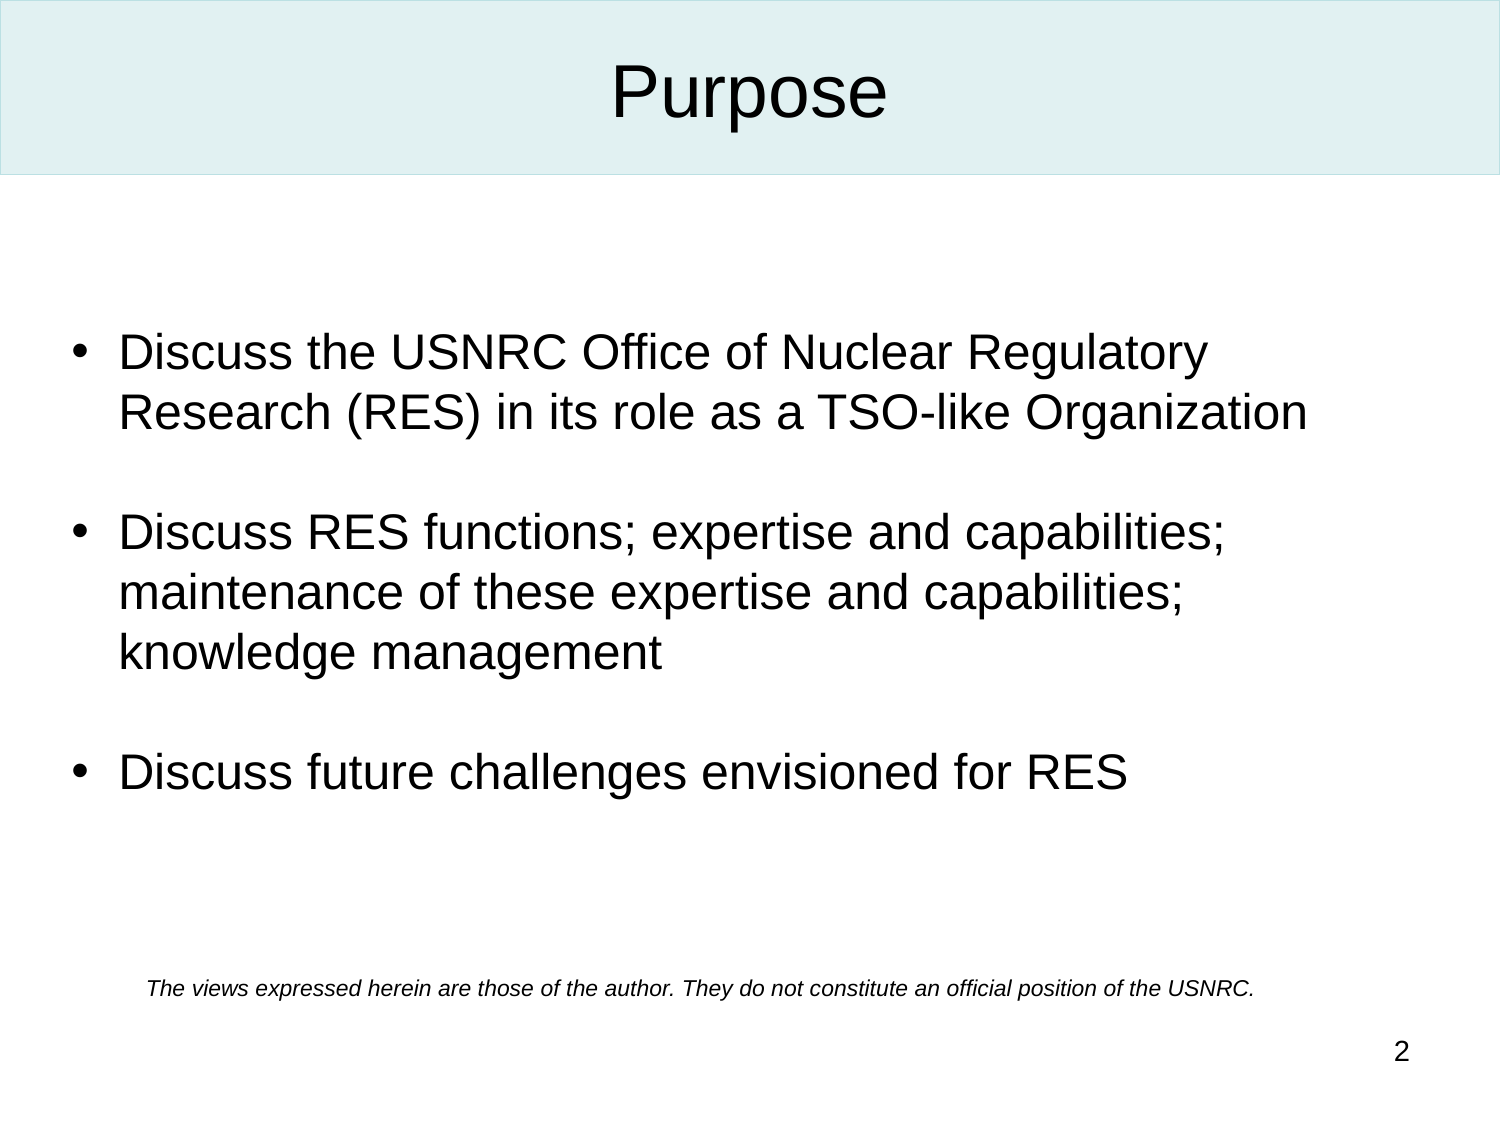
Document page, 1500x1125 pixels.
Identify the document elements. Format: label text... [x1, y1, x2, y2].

text_box Discuss the USNRC Office of Nuclear Regulatory Research (RES) in its role as a TSO-like Organization Discuss RES functions; expertise and capabilities; maintenance of these expertise and capabilities; knowledge management Discuss future challenges envisioned for RES [56, 312, 1443, 808]
slide_number 2 [1074, 1024, 1425, 1103]
text_box The views expressed herein are those of the author. They do not constitute an official position of the USNRC. [131, 966, 1369, 1009]
title Purpose [0, 0, 1500, 175]
